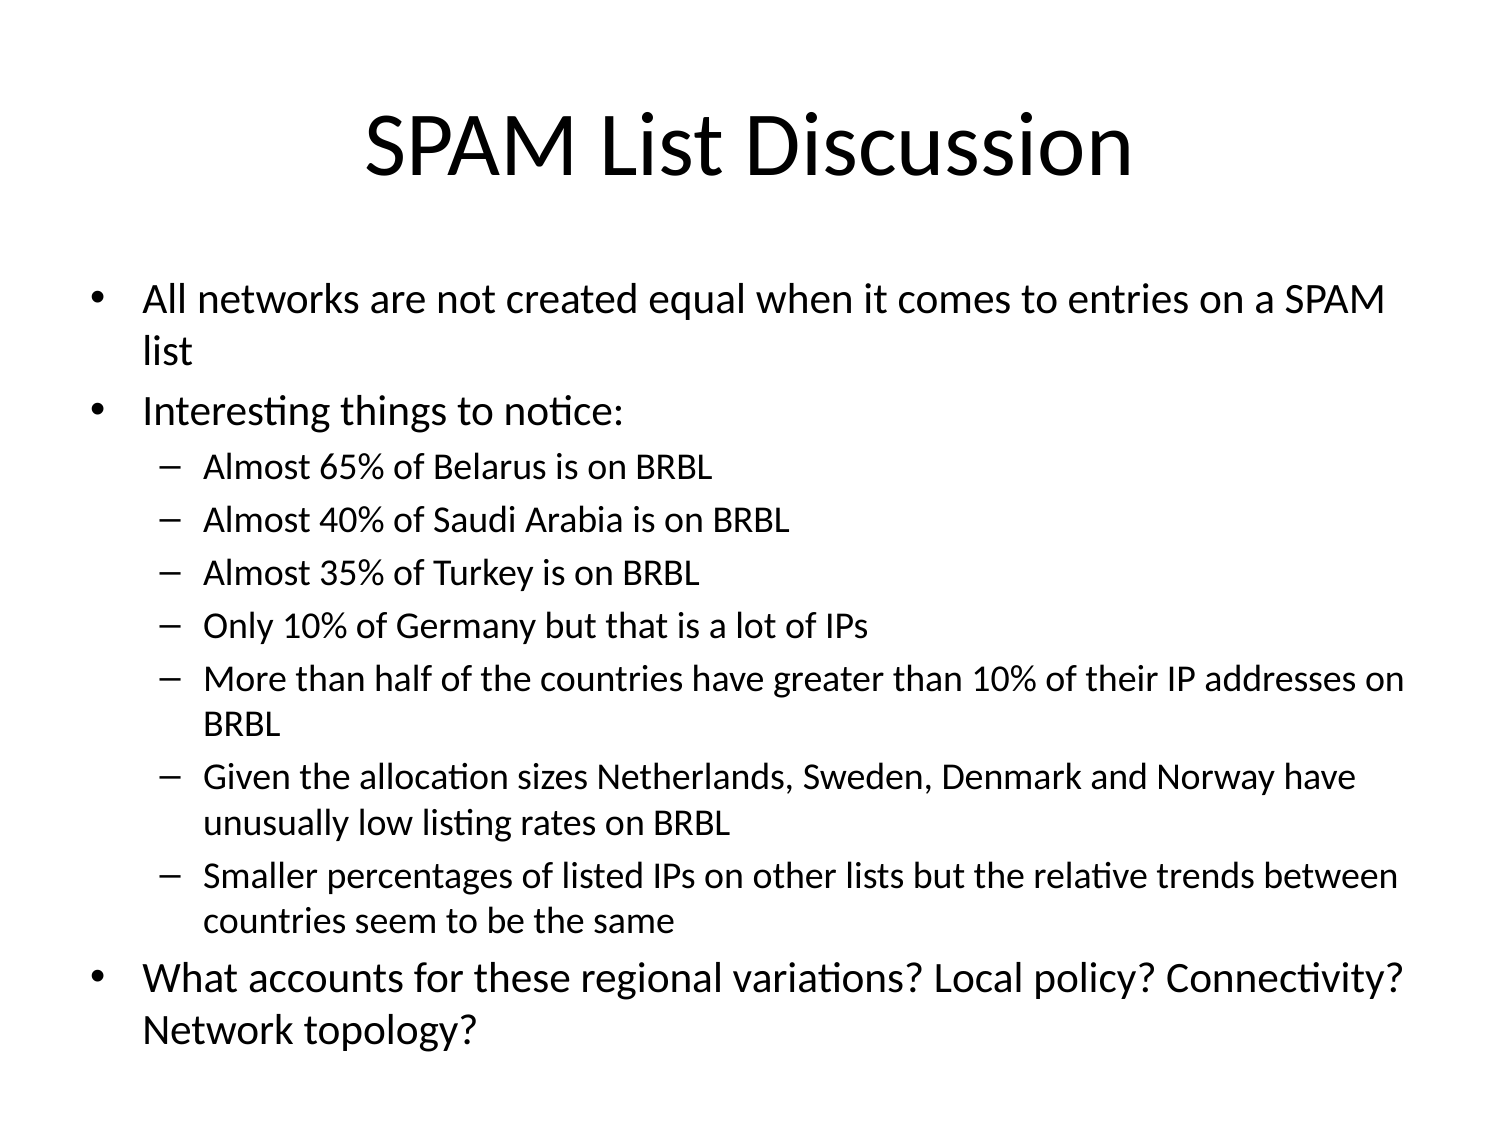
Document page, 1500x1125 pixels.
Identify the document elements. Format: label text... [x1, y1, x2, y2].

title SPAM List Discussion [75, 45, 1425, 233]
list All networks are not created equal when it comes to entries on a SPAM list Interesting things to notice: Almost 65% of Belarus is on BRBL Almost 40% of Saudi Arabia is on BRBL Almost 35% of Turkey is on BRBL Only 10% of Germany but that is a lot of IPs More than half of the countries have greater than 10% of their IP addresses on BRBL Given the allocation sizes Netherlands, Sweden, Denmark and Norway have unusually low listing rates on BRBL Smaller percentages of listed IPs on other lists but the relative trends between countries seem to be the same What accounts for these regional variations? Local policy? Connectivity? Network topology? [75, 262, 1425, 1063]
